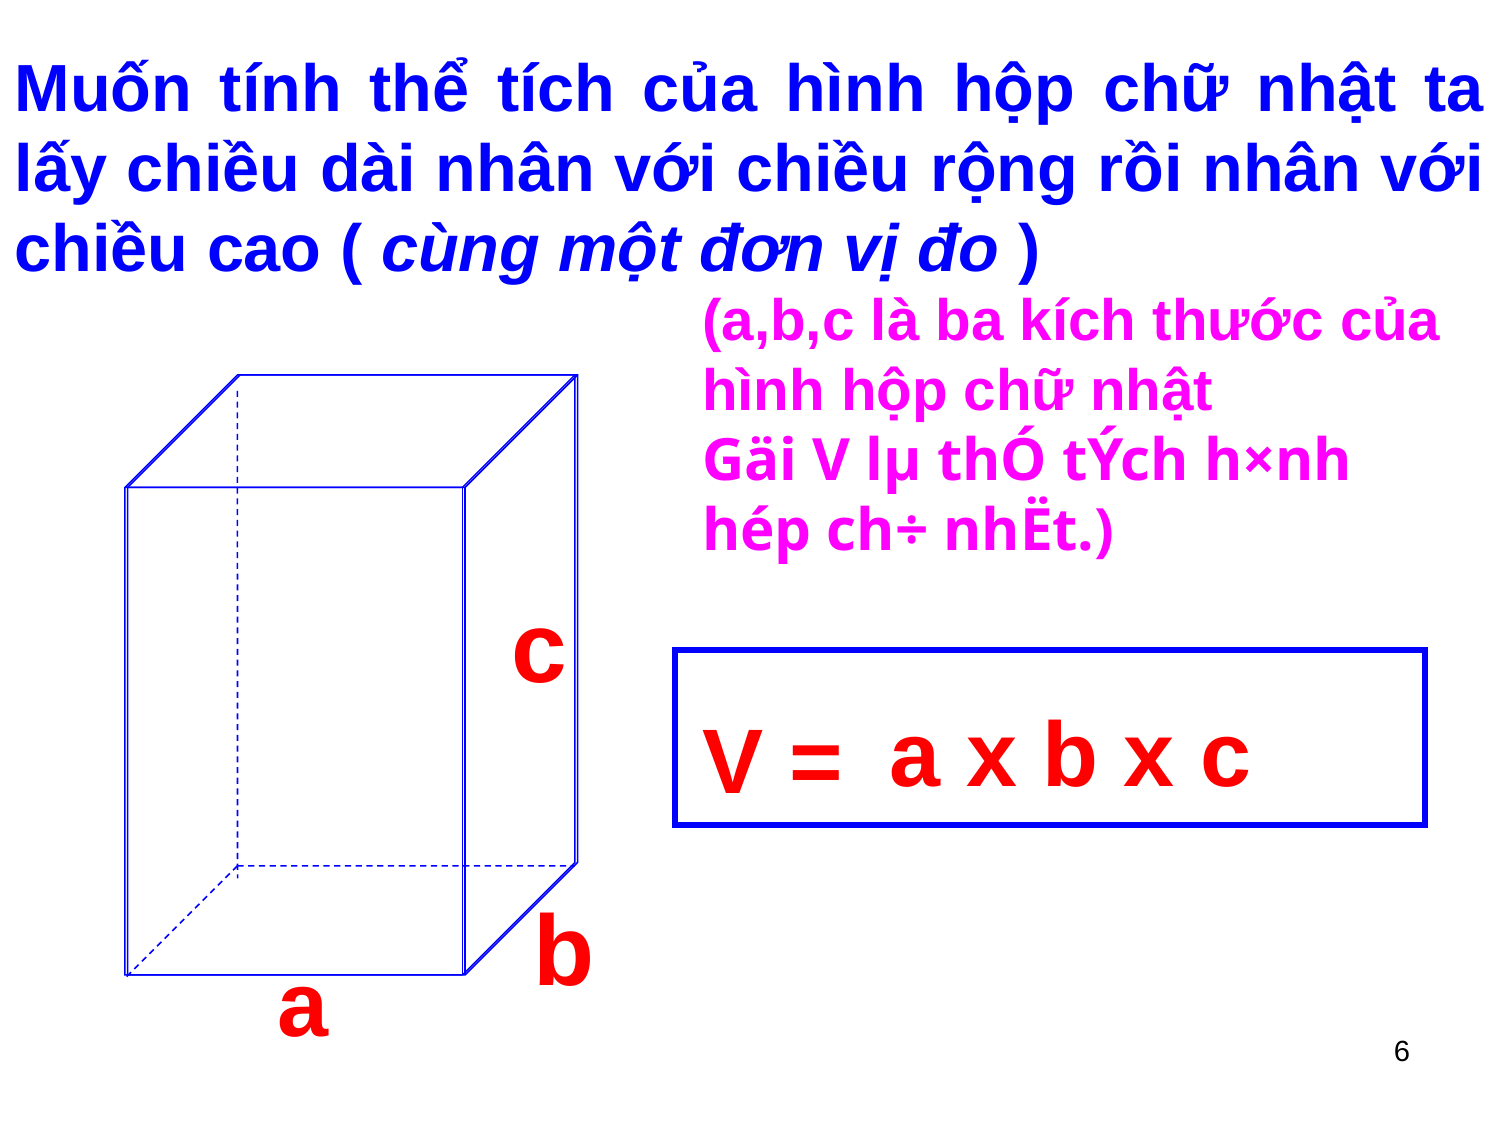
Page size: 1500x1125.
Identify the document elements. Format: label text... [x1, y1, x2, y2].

text_box Muốn tính thể tích của hình hộp chữ nhật ta lấy chiều dài nhân với chiều rộng rồi nhân với chiều cao ( cùng một đơn vị đo ) [0, 37, 1500, 293]
text_box b [519, 878, 623, 1014]
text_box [674, 649, 1426, 826]
text_box (a,b,c là ba kích thước của hình hộp chữ nhật Gäi V lµ thÓ tÝch h×nh hép ch÷ nhËt.) [687, 274, 1463, 570]
slide_number 6 [1074, 1024, 1426, 1103]
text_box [124, 374, 578, 979]
text_box a [262, 988, 344, 1063]
